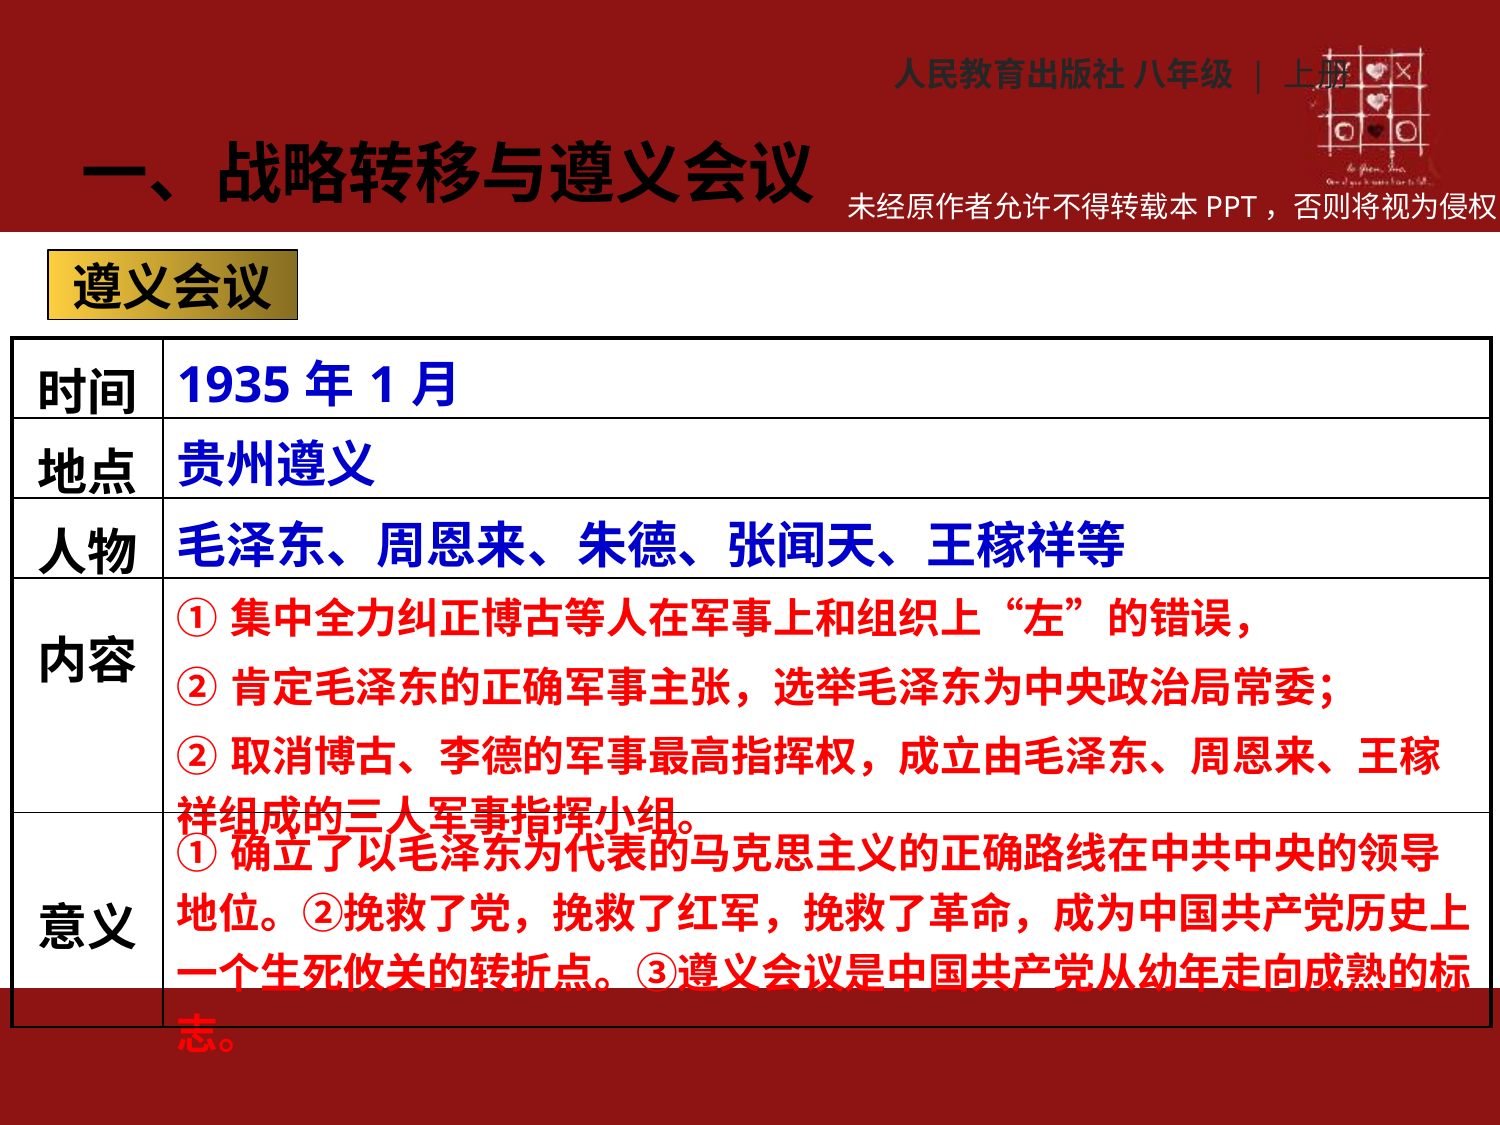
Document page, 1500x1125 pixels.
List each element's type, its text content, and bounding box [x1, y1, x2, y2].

table_cell 人物 [14, 499, 162, 577]
text_box 一、战略转移与遵义会议 [61, 120, 881, 221]
picture [1305, 45, 1442, 188]
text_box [47, 247, 298, 324]
text_box 人民教育出版社 八年级 | 上册 [878, 46, 1396, 101]
table_cell ①确立了以毛泽东为代表的马克思主义的正确路线在中共中央的领导地位。②挽救了党，挽救了红军，挽救了革命，成为中国共产党历史上一个生死攸关的转折点。③遵义会议是中国共产党从幼年走向成熟的标志。 [164, 813, 1489, 1026]
table_header 1935年1月 [164, 340, 1489, 417]
table_header 时间 [14, 340, 162, 417]
table_cell 毛泽东、周恩来、朱德、张闻天、王稼祥等 [164, 499, 1489, 577]
table_cell 内容 [14, 579, 162, 812]
table_cell 意义 [14, 813, 162, 1026]
table_cell ①集中全力纠正博古等人在军事上和组织上“左”的错误， ②肯定毛泽东的正确军事主张，选举毛泽东为中央政治局常委； ②取消博古、李德的军事最高指挥权，成立由毛泽东、周恩来、王稼祥组成的三人军事指挥小组。 [164, 579, 1489, 812]
table_cell 地点 [14, 419, 162, 497]
table_cell 贵州遵义 [164, 419, 1489, 497]
